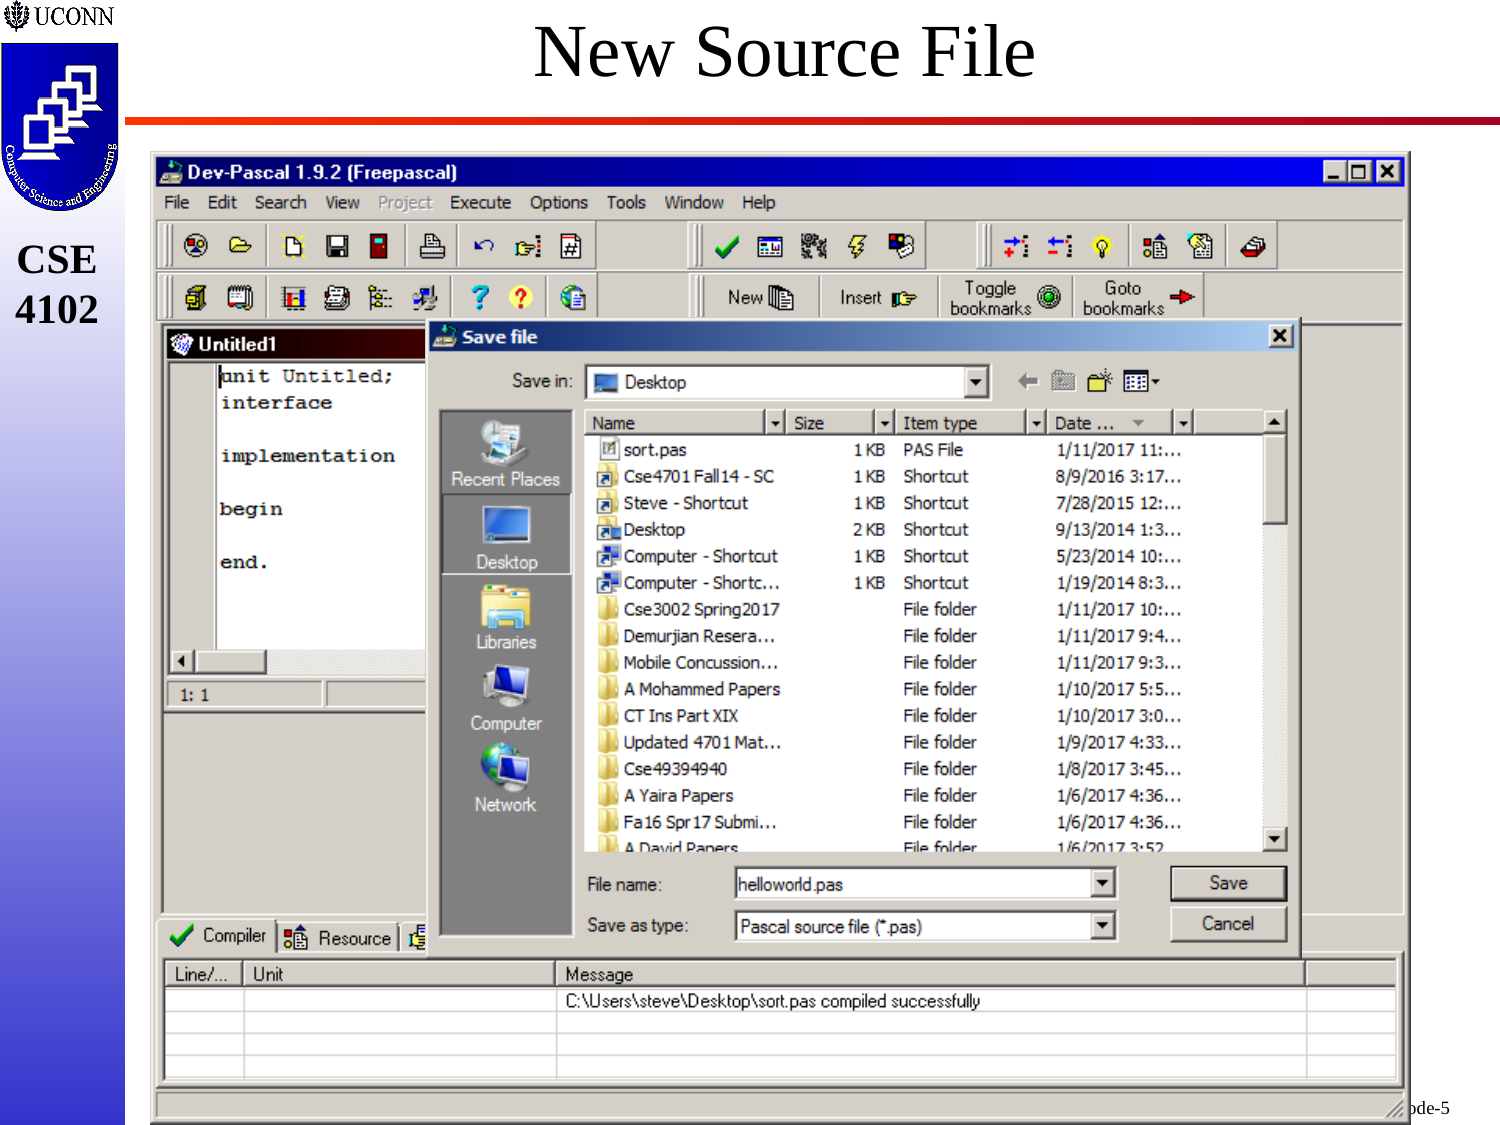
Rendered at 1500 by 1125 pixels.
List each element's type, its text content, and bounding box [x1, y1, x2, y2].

title New Source File [124, 0, 1448, 113]
picture [0, 0, 119, 213]
picture [149, 151, 1412, 1125]
